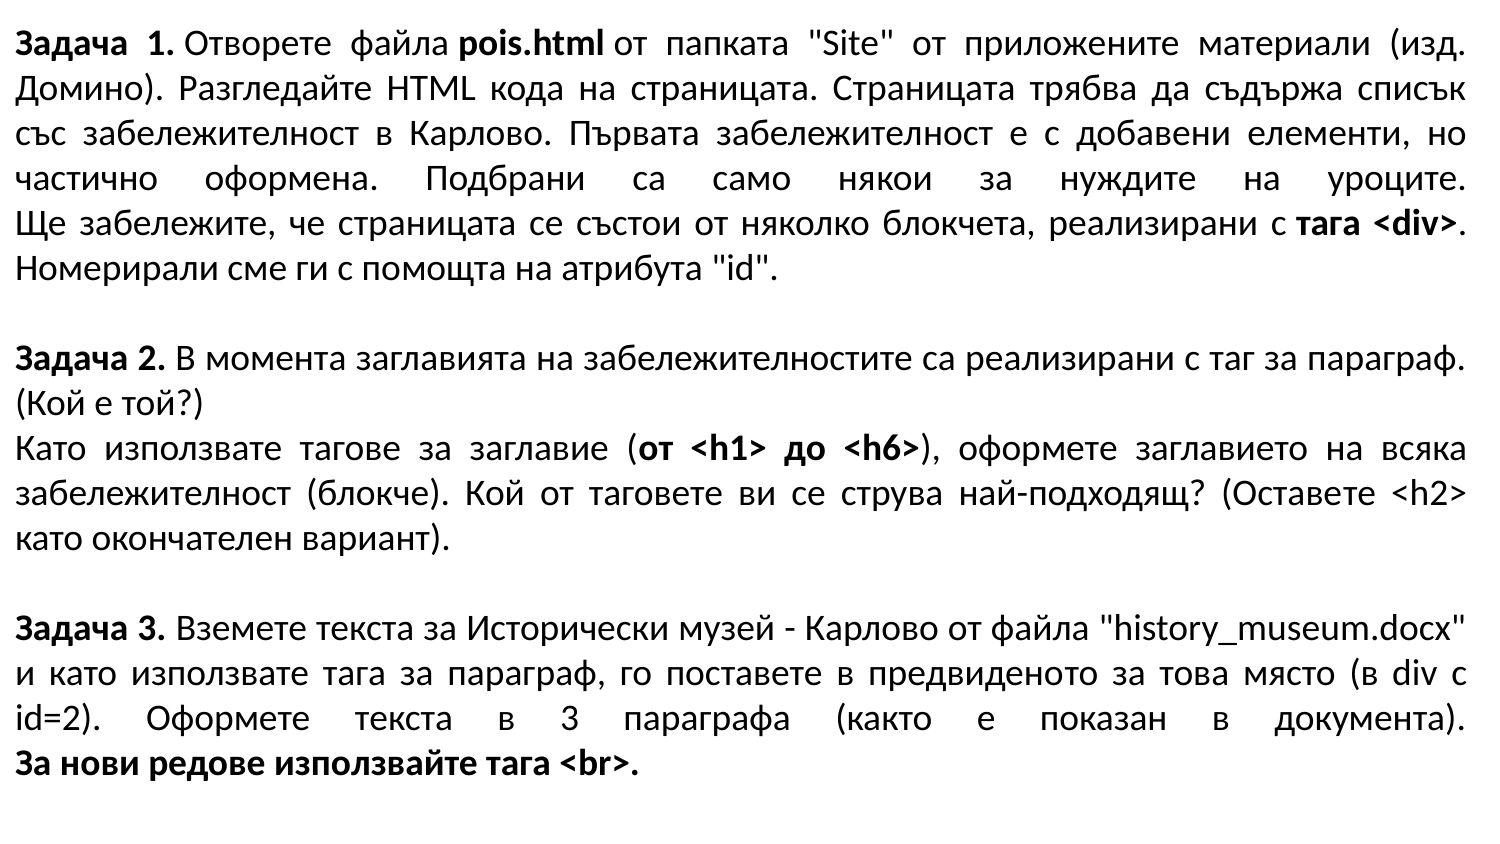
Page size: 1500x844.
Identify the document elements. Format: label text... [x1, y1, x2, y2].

text_box Задача 1. Отворете файла pois.html от папката "Site" от приложените материали (изд. Домино). Разгледайте HTML кода на страницата. Страницата трябва да съдържа списък със за­бележителност в Карлово. Първата забележител­ност е с добавени елементи, но частично оформена. Подбрани са само ня­кои за нуждите на уроците. Ще забеле­жите, че страницата се състои от няколко блокчета, реализирани с тага <div>. Номерирали сме ги с по­мощта на атрибута "id". Задача 2. В момента заглавията на забележителностите са реализирани с таг за параграф. (Кой е той?) Като из­ползвате тагове за заглавие (от <h1> до <h6>), офор­мете заглавието на всяка забележителност (блокче). Кой от таговете ви се струва най-подходящ? (Оставе­те <h2> като окончателен вариант). Задача 3. Вземете текста за Исторически музей - Карлово от файла "history_museum.docx" и като използвате тага за параграф, го поставете в предвидено­то за това място (в div с id=2). Оформете текста в 3 параграфa (както е показан в документа). За нови редове използвайте тага <br>. [0, 10, 1483, 791]
